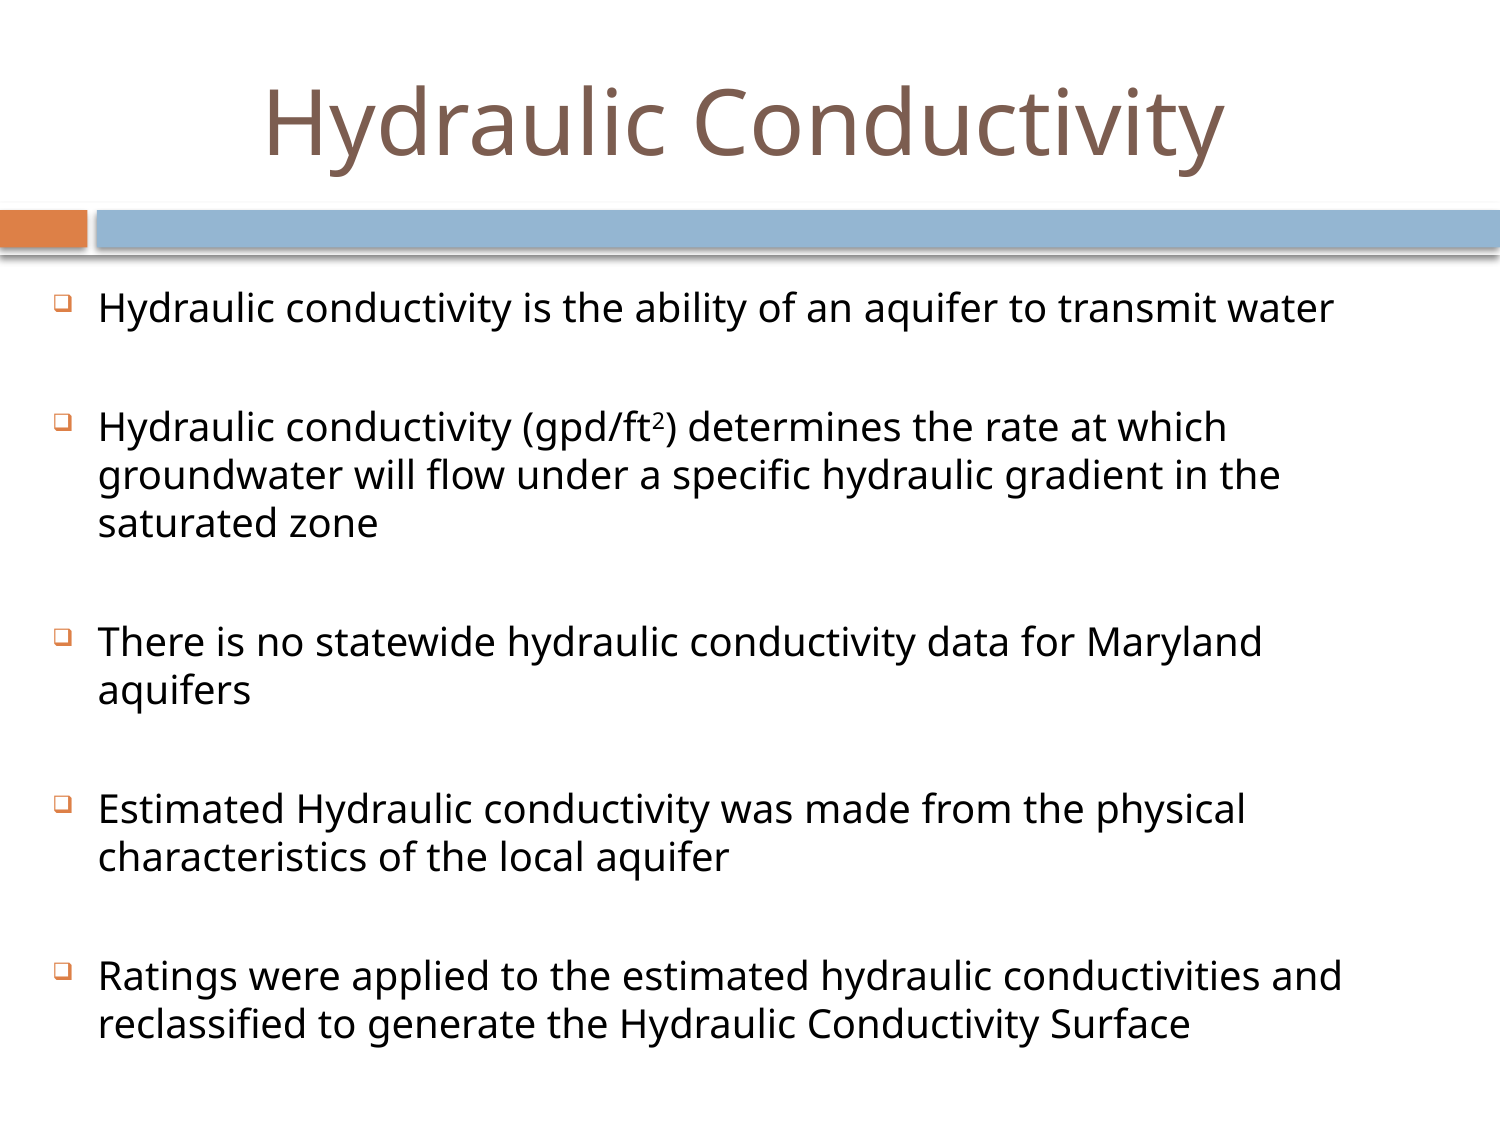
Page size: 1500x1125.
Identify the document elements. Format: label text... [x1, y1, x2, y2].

title Hydraulic Conductivity [50, 37, 1438, 200]
list Hydraulic conductivity is the ability of an aquifer to transmit water Hydraulic conductivity (gpd/ft2) determines the rate at which groundwater will flow under a specific hydraulic gradient in the saturated zone There is no statewide hydraulic conductivity data for Maryland aquifers Estimated Hydraulic conductivity was made from the physical characteristics of the local aquifer Ratings were applied to the estimated hydraulic conductivities and reclassified to generate the Hydraulic Conductivity Surface [37, 275, 1438, 1063]
